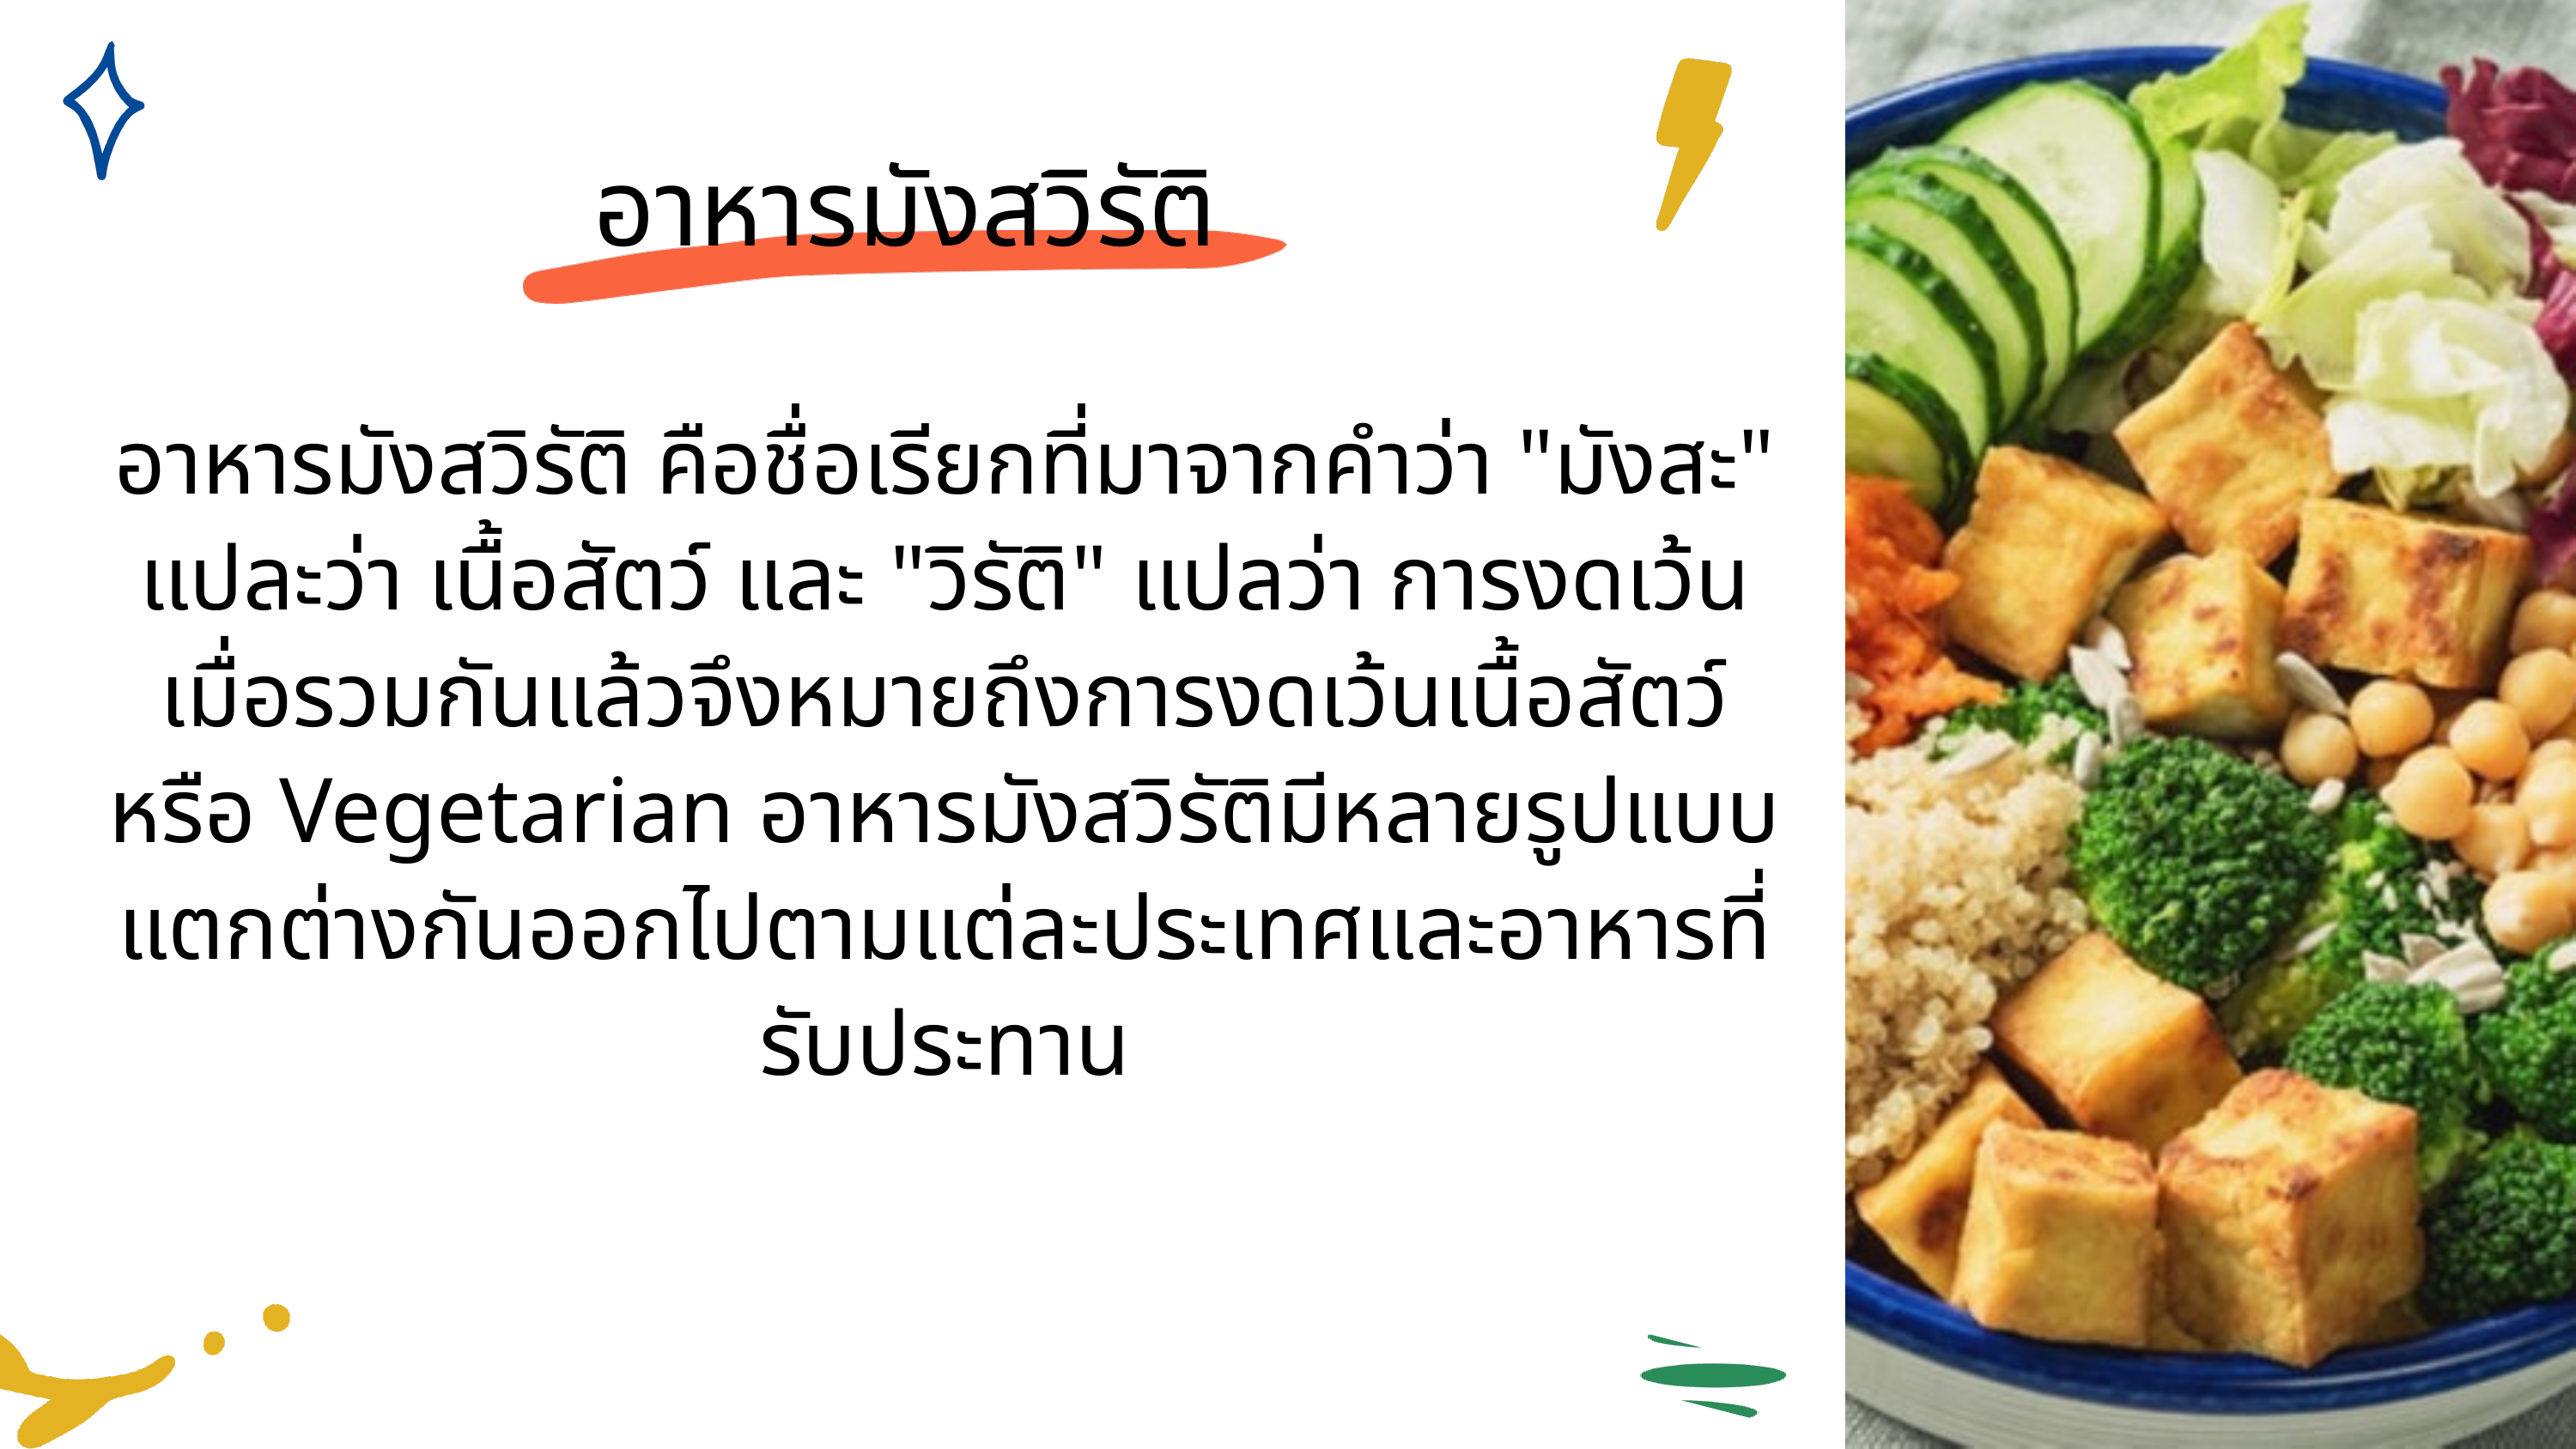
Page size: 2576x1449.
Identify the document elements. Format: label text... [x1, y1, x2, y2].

text_box [1656, 58, 1732, 231]
text_box อาหารมังสวิรัติ คือชื่อเรียกที่มาจากคำว่า "มังสะ" แปละว่า เนื้อสัตว์ และ "วิรัติ" แปลว่า การงดเว้น เมื่อรวมกันแล้วจึงหมายถึงการงดเว้นเนื้อสัตว์ หรือ Vegetarian อาหารมังสวิรัติมีหลายรูปแบบแตกต่างกันออกไปตามแต่ละประเทศและอาหารที่รับประทาน [79, 395, 1811, 1094]
text_box [0, 1302, 290, 1449]
text_box อาหารมังสวิรัติ [537, 159, 1274, 268]
text_box [523, 230, 1288, 304]
text_box [1844, 0, 2576, 1449]
text_box [61, 39, 145, 182]
text_box [1593, 1323, 1795, 1426]
